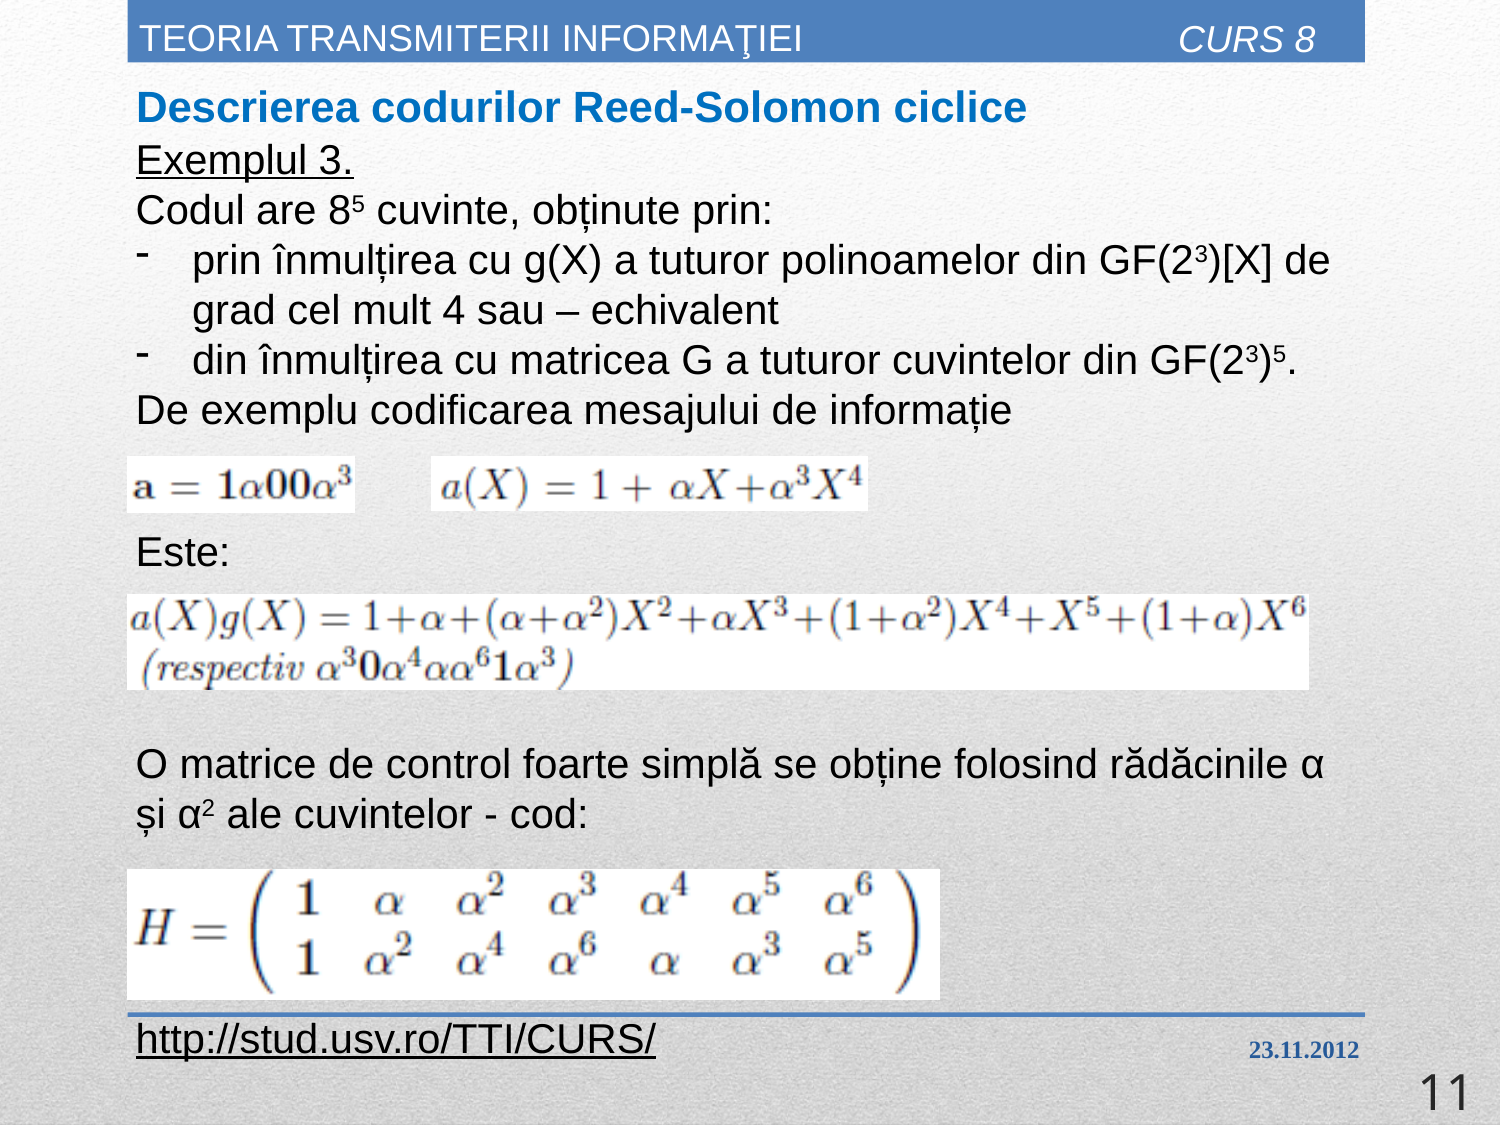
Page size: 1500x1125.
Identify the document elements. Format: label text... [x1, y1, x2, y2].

picture [126, 594, 1310, 691]
title TEORIA TRANSMITERII INFORMAŢIEI [123, 3, 845, 67]
text_box CURS 8 [1163, 7, 1365, 67]
text_box http://stud.usv.ro/TTI/CURS/ [120, 1004, 984, 1070]
text_box Exemplul 3. Codul are 85 cuvinte, obținute prin: prin înmulțirea cu g(X) a tuturor polinoamelor din GF(23)[X] de grad cel mult 4 sau – echivalent din înmulțirea cu matricea G a tuturor cuvintelor din GF(23)5. De exemplu codificarea mesajului de informație Este: O matrice de control foarte simplă se obține folosind rădăcinile α și α2 ale cuvintelor - cod: [120, 125, 1365, 845]
picture [430, 455, 869, 511]
picture [126, 868, 941, 1001]
slide_number 11 [1364, 1064, 1490, 1125]
picture [126, 455, 356, 514]
text_box Descrierea codurilor Reed-Solomon ciclice [121, 67, 1456, 139]
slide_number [1025, 1018, 1375, 1079]
